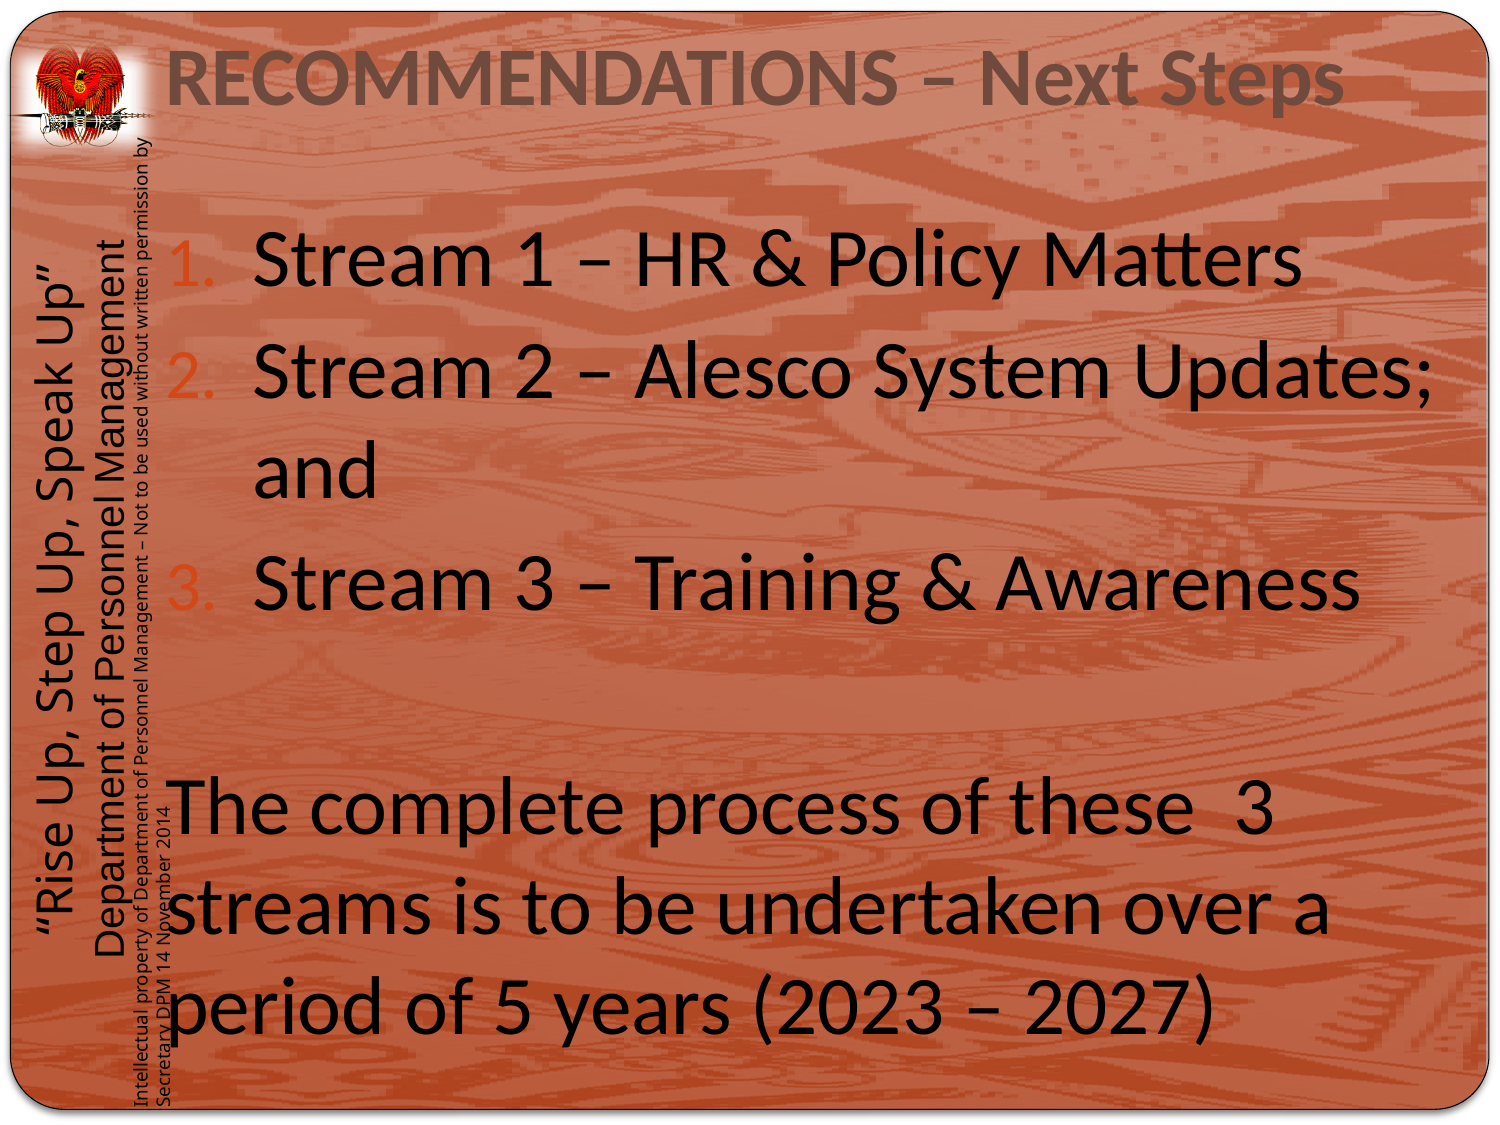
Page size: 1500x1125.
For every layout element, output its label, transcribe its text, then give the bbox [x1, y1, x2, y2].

list Stream 1 – HR & Policy Matters Stream 2 – Alesco System Updates; and Stream 3 – Training & Awareness The complete process of these 3 streams is to be undertaken over a period of 5 years (2023 – 2027) [150, 138, 1463, 1094]
title RECOMMENDATIONS – Next Steps [150, 45, 1463, 138]
